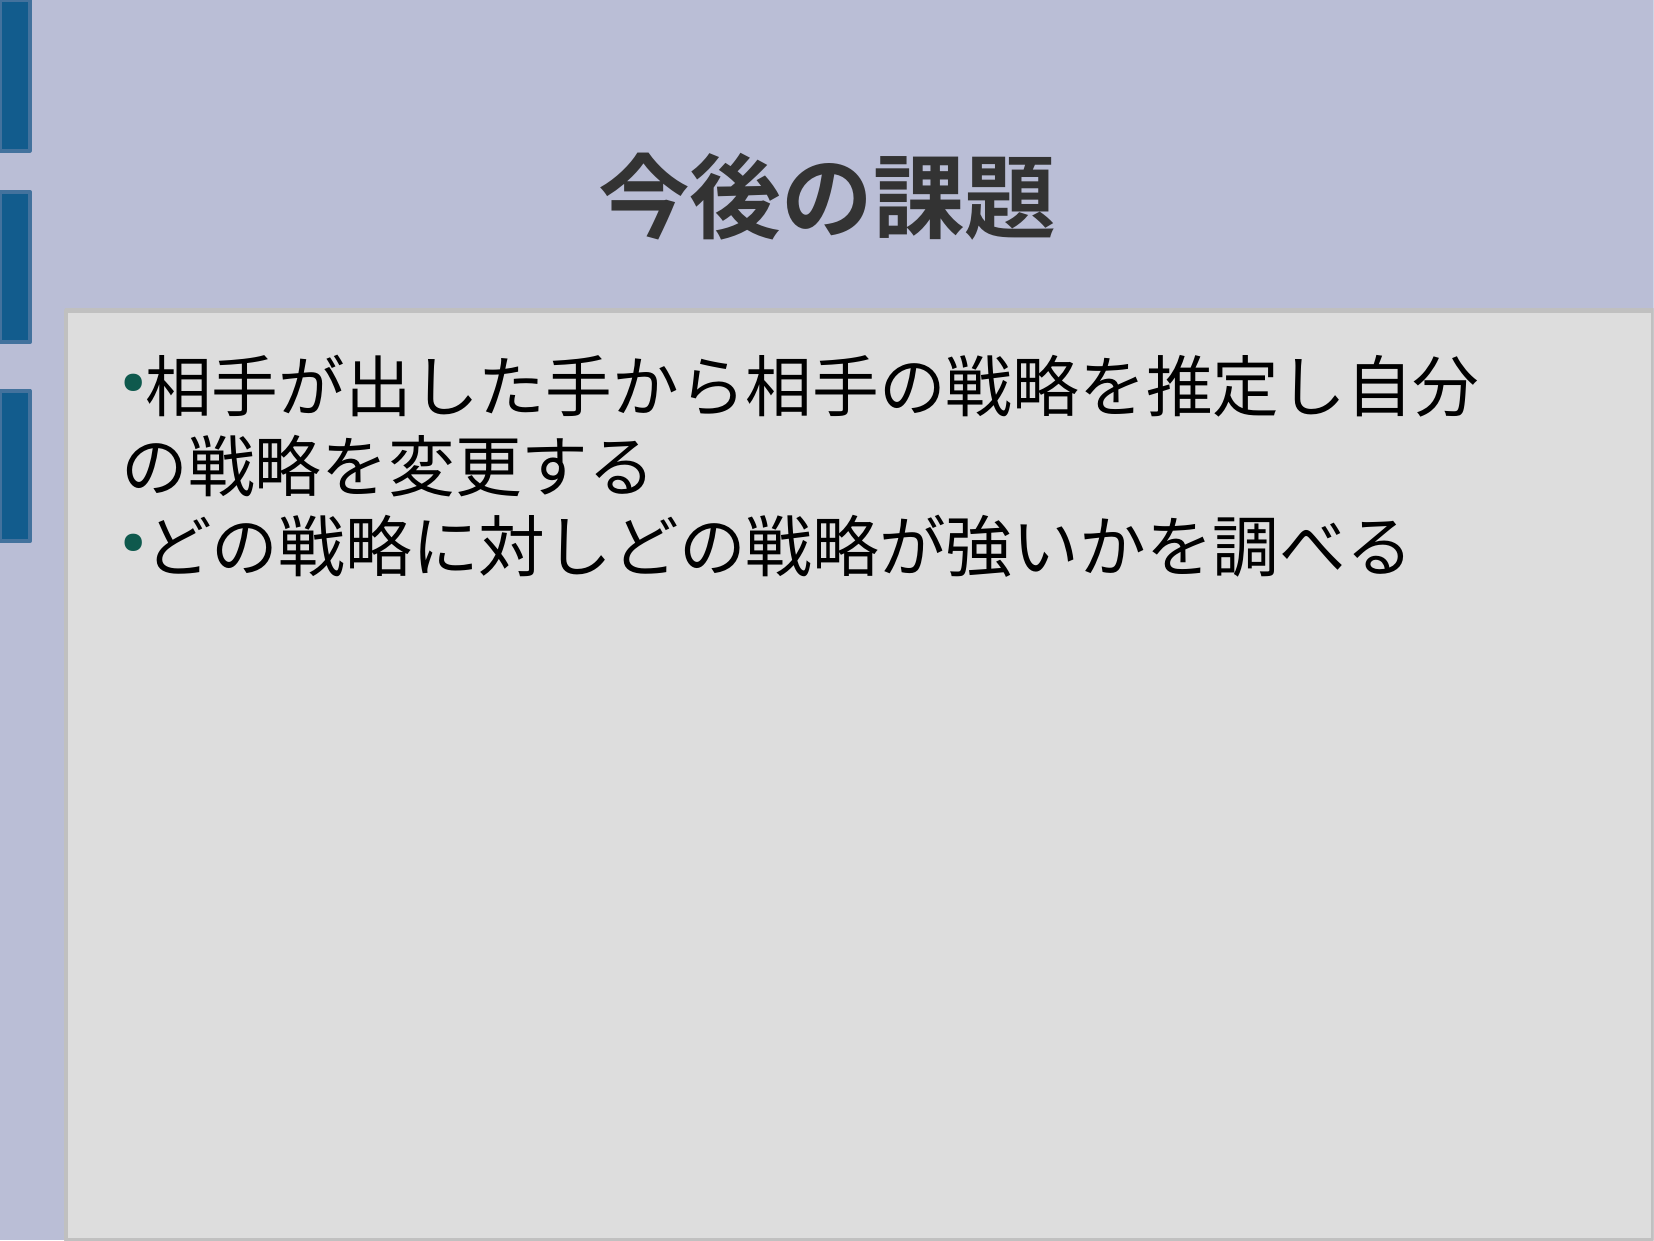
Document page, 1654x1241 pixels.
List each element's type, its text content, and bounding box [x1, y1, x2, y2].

title 今後の課題 [121, 91, 1534, 299]
list 相手が出した手から相手の戦略を推定し自分の戦略を変更する どの戦略に対しどの戦略が強いかを調べる [121, 344, 1534, 1050]
